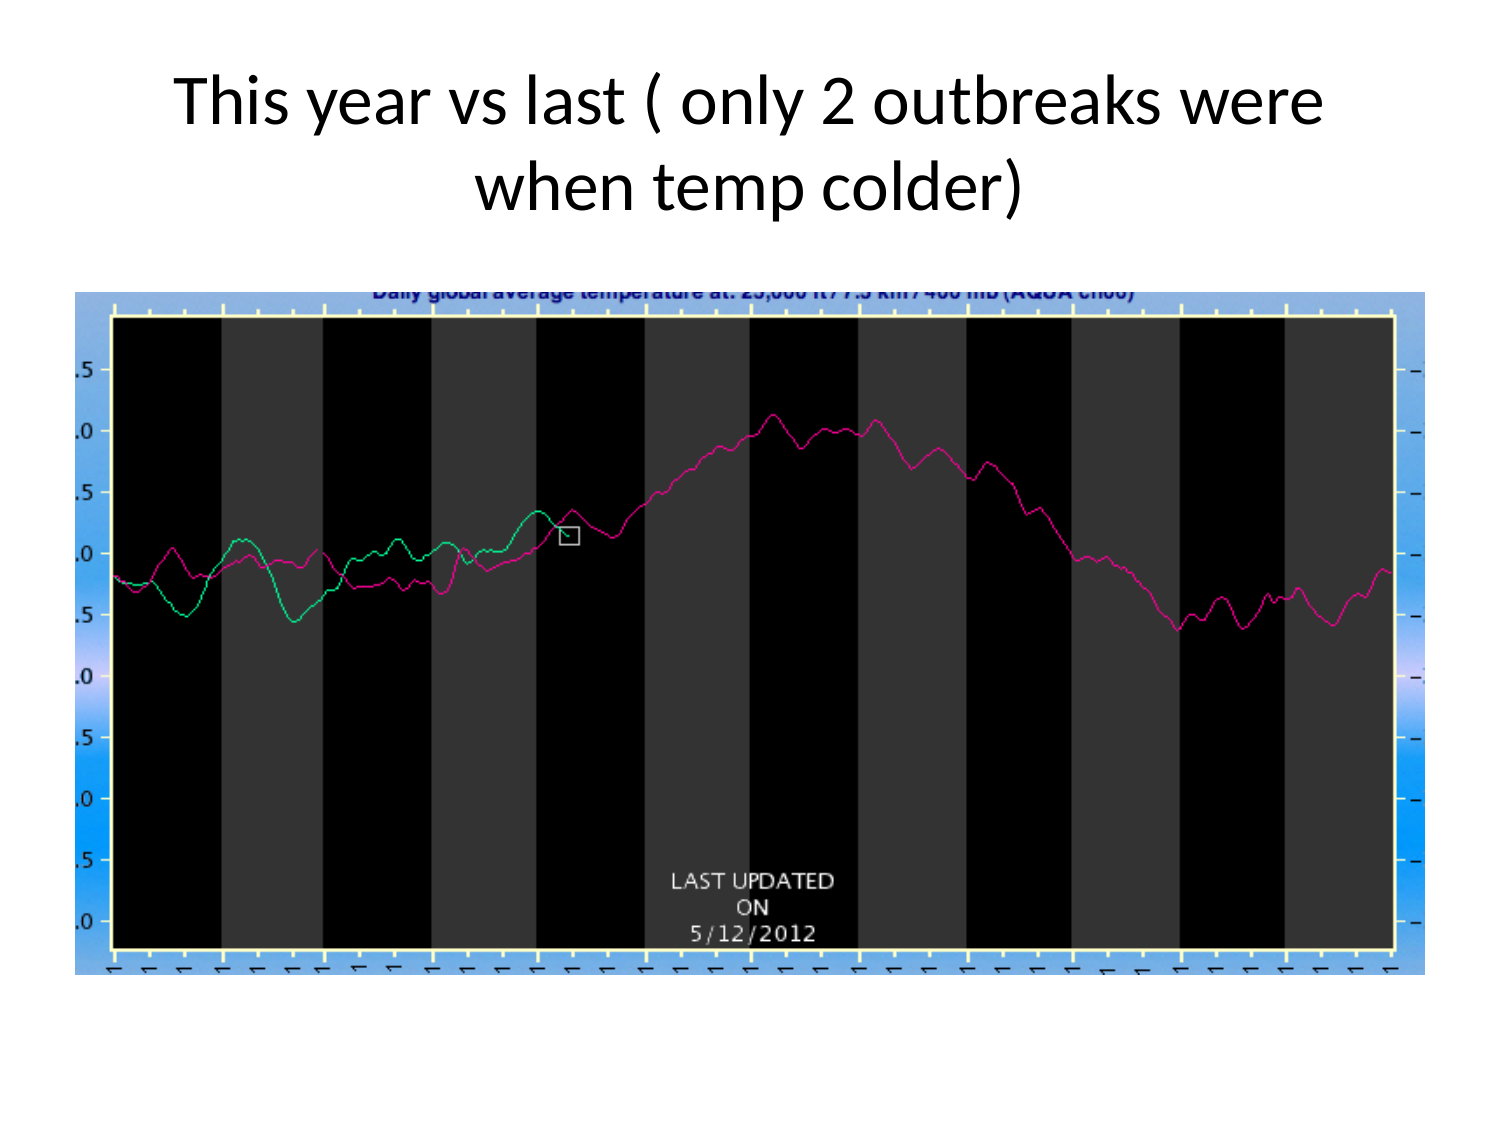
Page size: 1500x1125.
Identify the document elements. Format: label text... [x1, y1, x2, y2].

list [74, 262, 1426, 1006]
title This year vs last ( only 2 outbreaks were when temp colder) [75, 45, 1425, 233]
